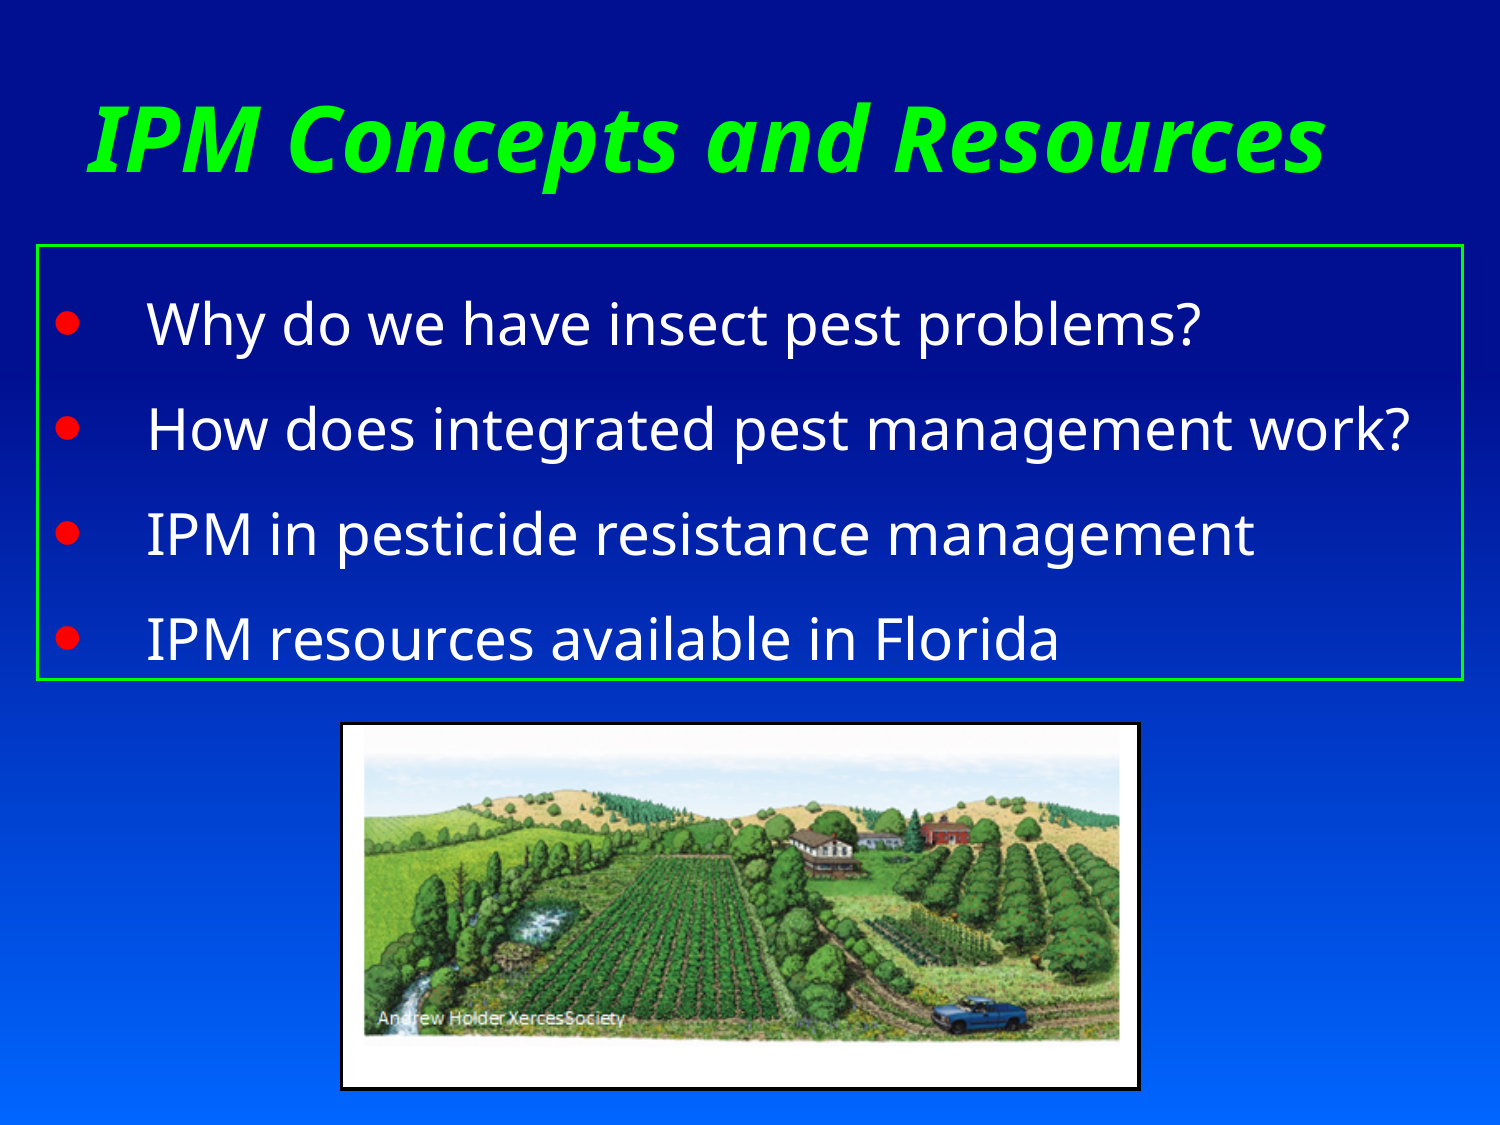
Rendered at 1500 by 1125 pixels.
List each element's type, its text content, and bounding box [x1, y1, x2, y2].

text_box IPM Concepts and Resources [74, 73, 1440, 199]
text_box Why do we have insect pest problems? How does integrated pest management work? IPM in pesticide resistance management IPM resources available in Florida [37, 245, 1463, 680]
picture [343, 724, 1138, 1088]
